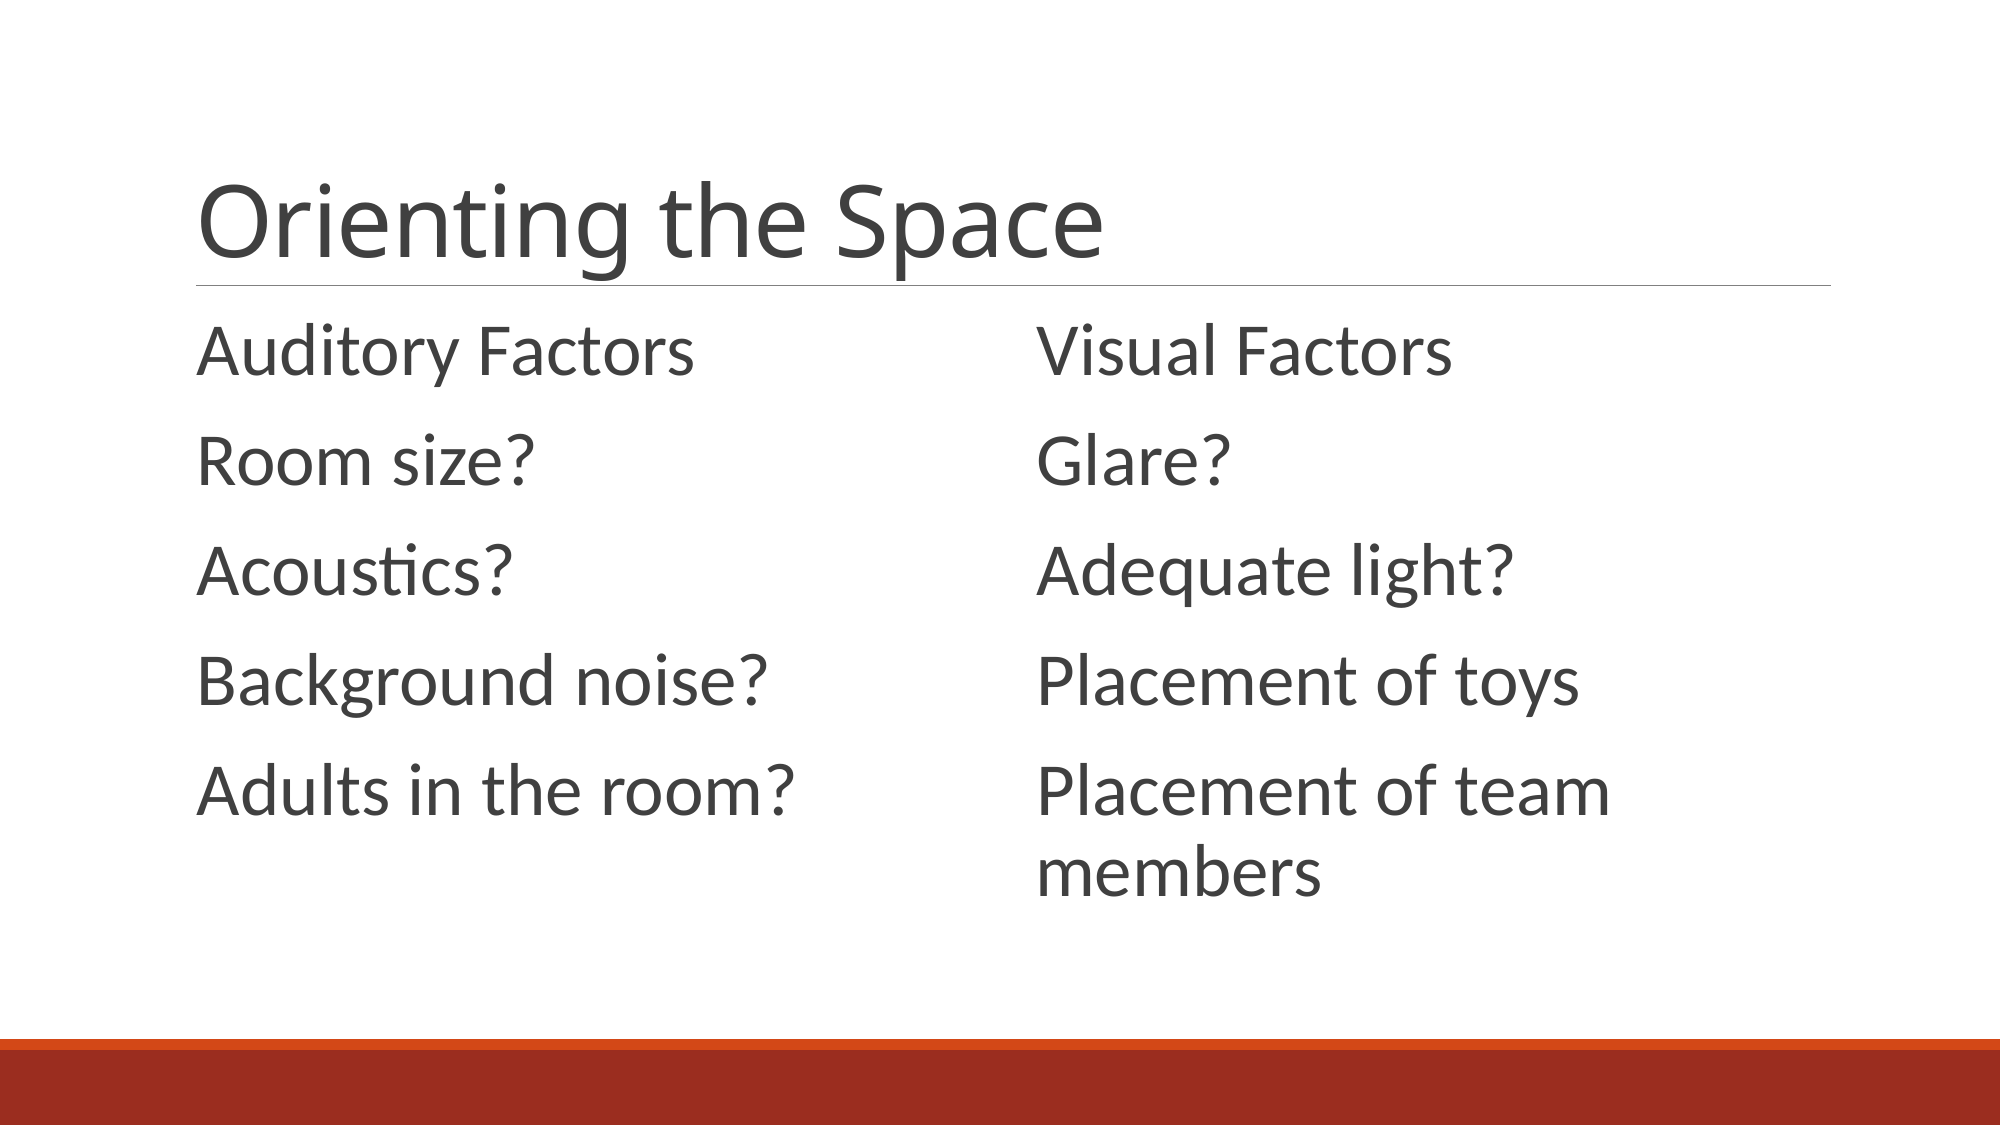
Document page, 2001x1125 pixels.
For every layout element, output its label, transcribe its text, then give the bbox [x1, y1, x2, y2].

list Auditory Factors Room size? Acoustics? Background noise? Adults in the room? [180, 302, 990, 963]
title Orienting the Space [180, 47, 1830, 285]
list Visual Factors Glare? Adequate light? Placement of toys Placement of team members [1020, 302, 1830, 963]
